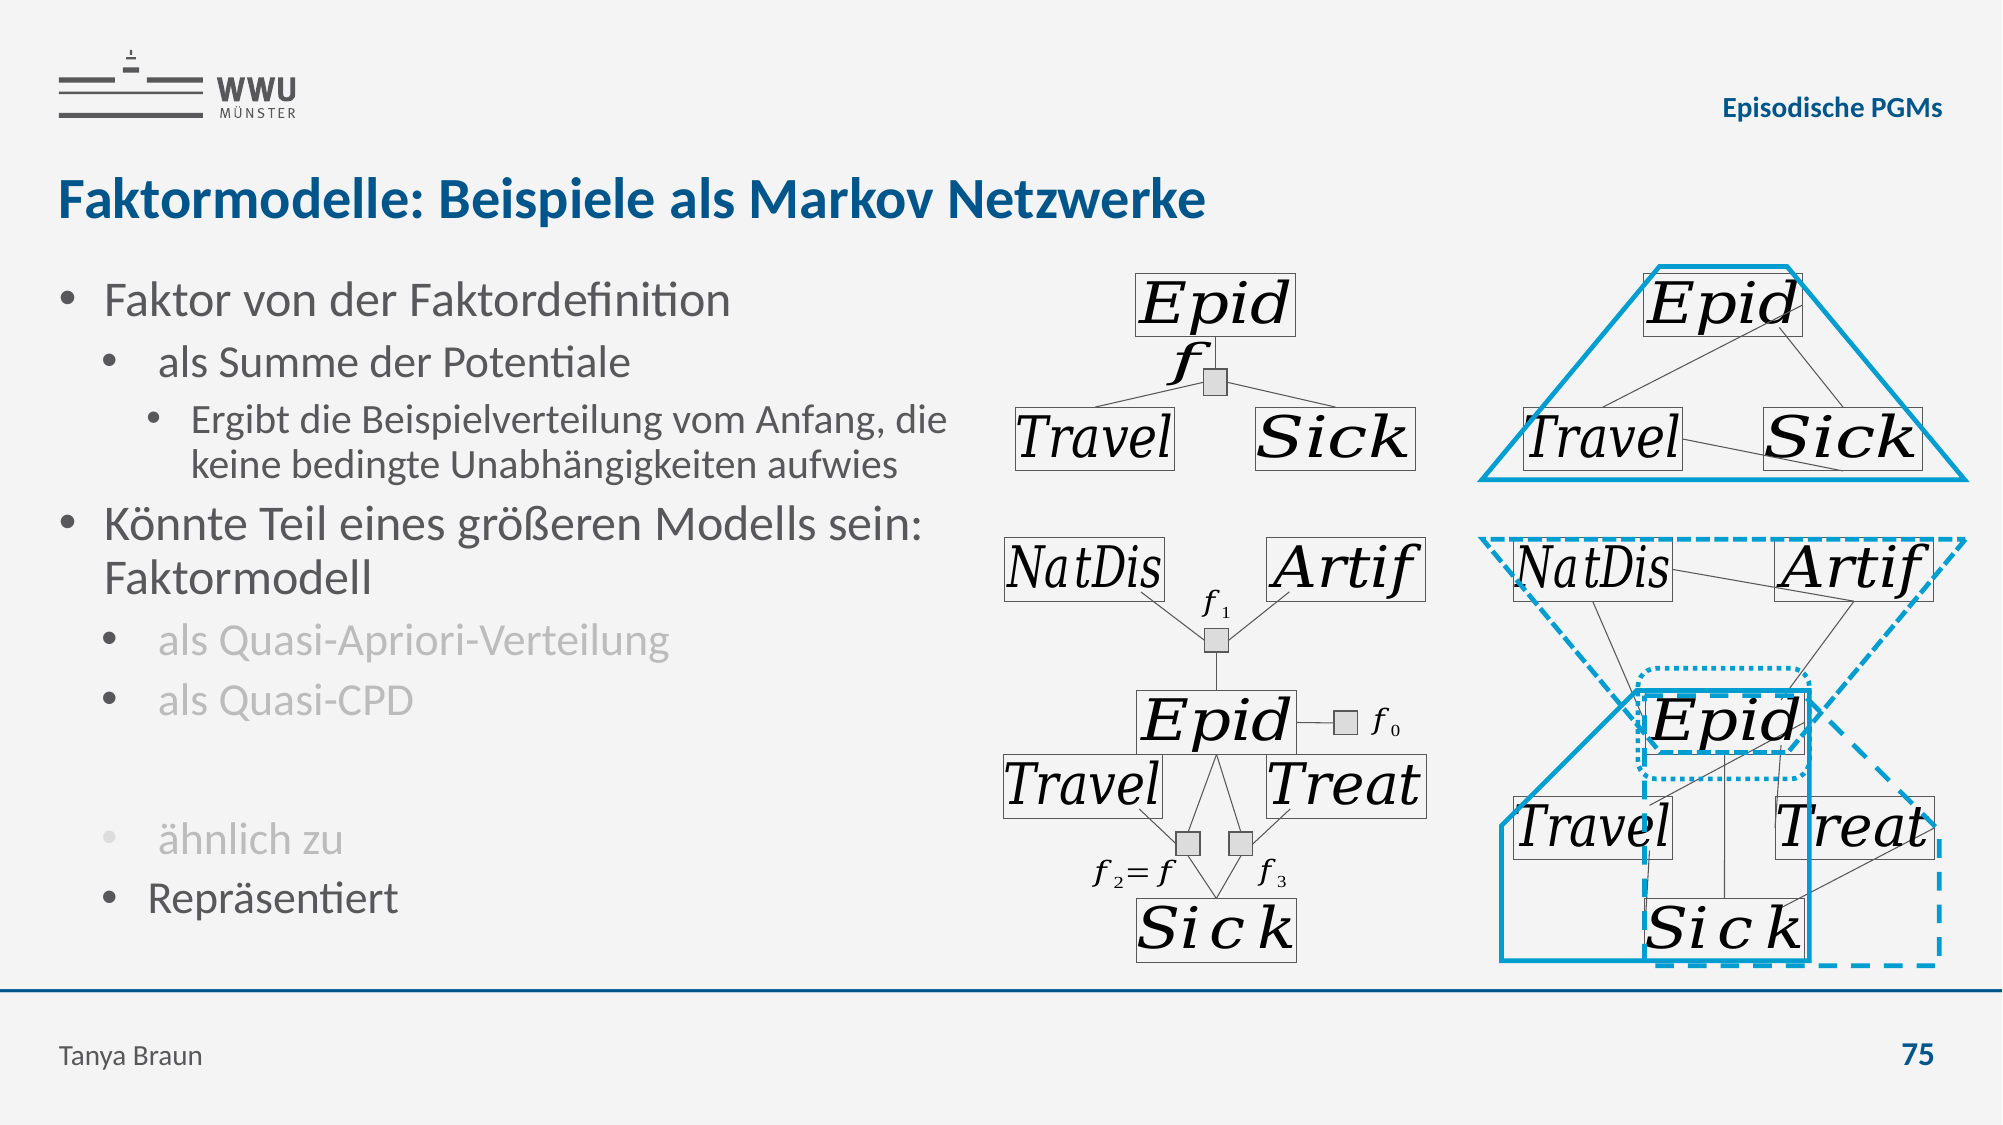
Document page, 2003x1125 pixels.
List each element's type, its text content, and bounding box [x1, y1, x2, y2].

slide_number 75 [1824, 1012, 1943, 1072]
slide_number Episodische PGMs [590, 63, 1943, 123]
text_box [1643, 826, 1941, 967]
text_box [1512, 537, 1935, 963]
footer Tanya Braun [59, 1012, 1442, 1072]
text_box [1479, 428, 1967, 481]
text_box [1523, 272, 1923, 471]
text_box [1015, 272, 1416, 471]
text_box [1653, 265, 1793, 272]
text_box [1480, 538, 1512, 576]
text_box [1935, 538, 1967, 577]
text_box [1500, 813, 1512, 962]
title Faktormodelle: Beispiele als Markov Netzwerke [59, 148, 1943, 243]
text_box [1002, 537, 1427, 963]
